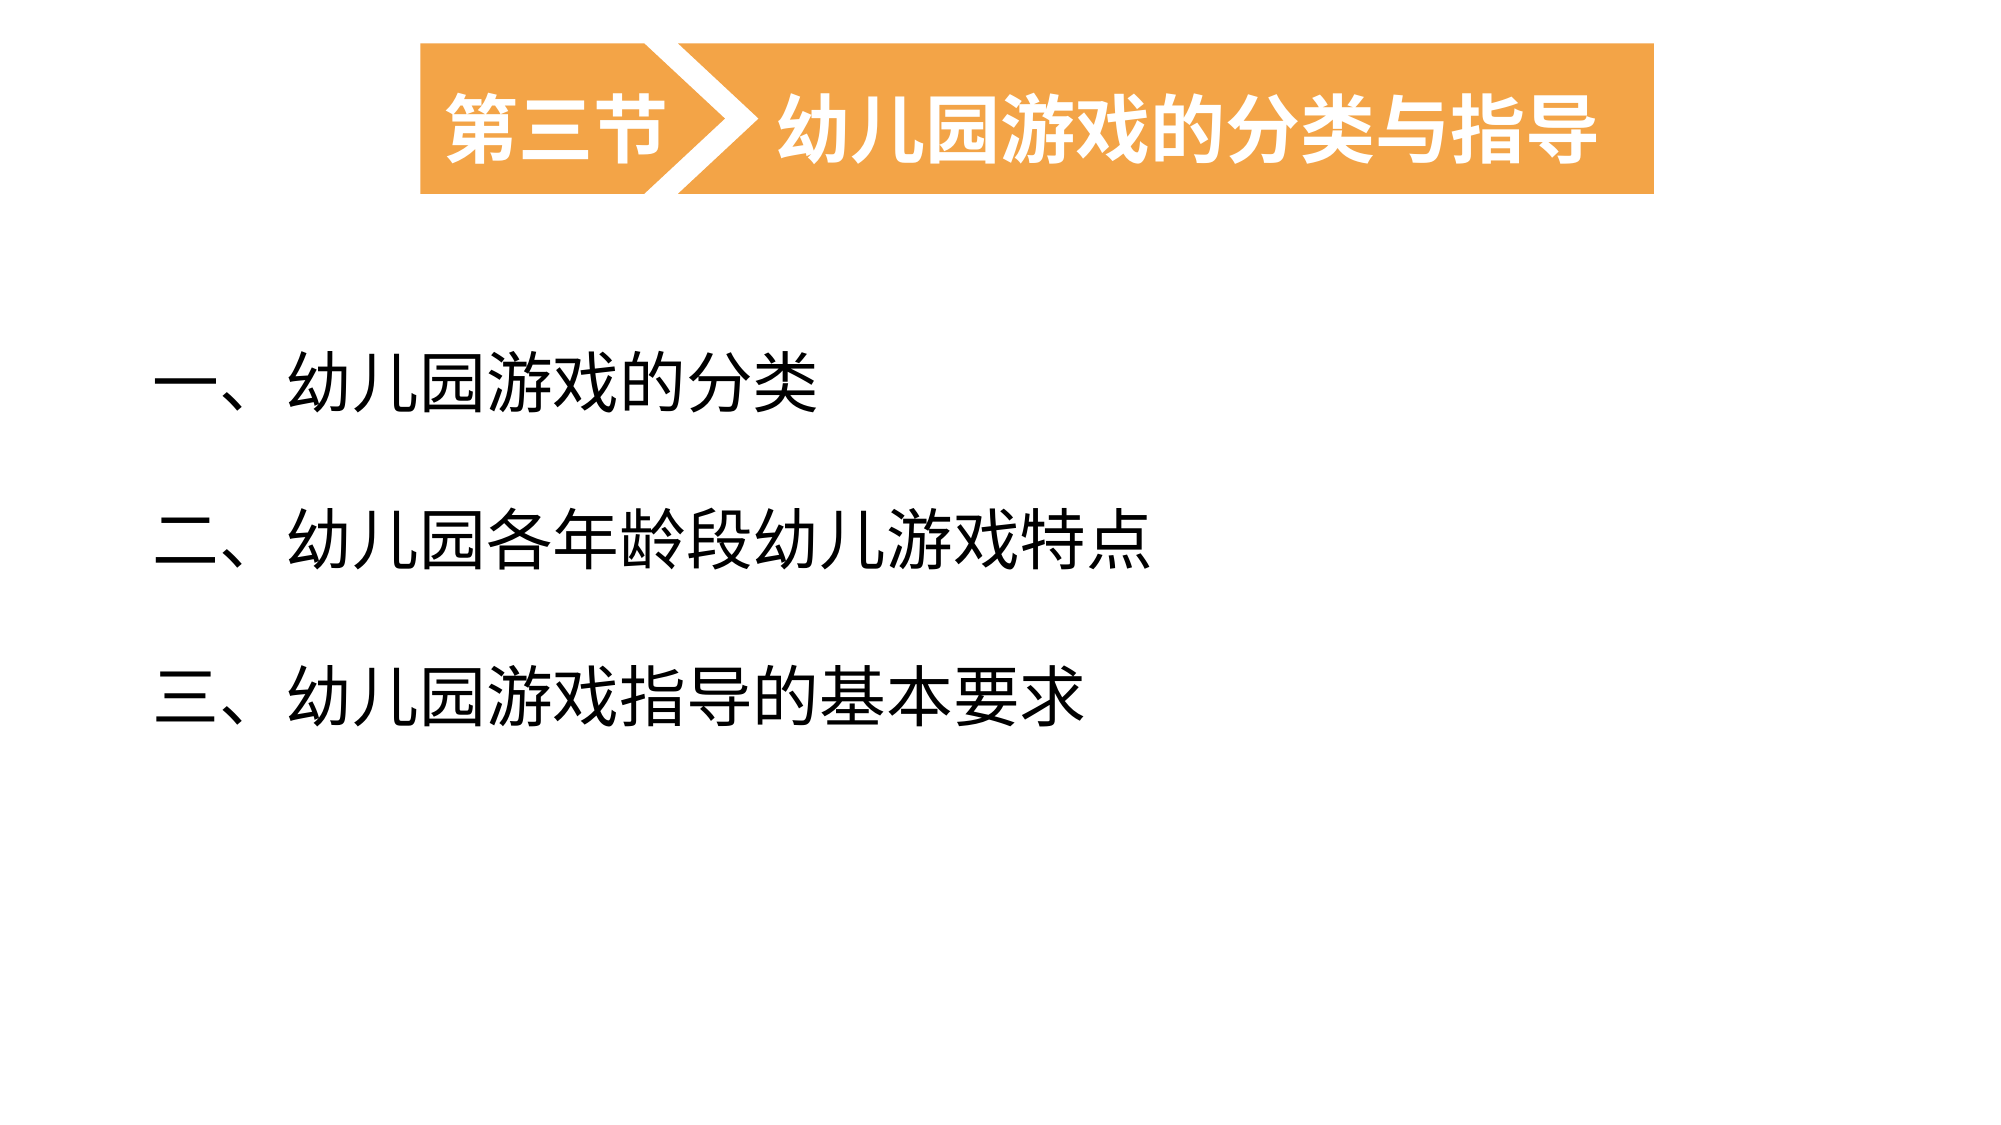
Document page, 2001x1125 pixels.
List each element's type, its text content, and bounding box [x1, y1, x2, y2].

list 一、幼儿园游戏的分类 二、幼儿园各年龄段幼儿游戏特点 三、幼儿园游戏指导的基本要求 [137, 277, 1863, 992]
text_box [420, 43, 1654, 194]
